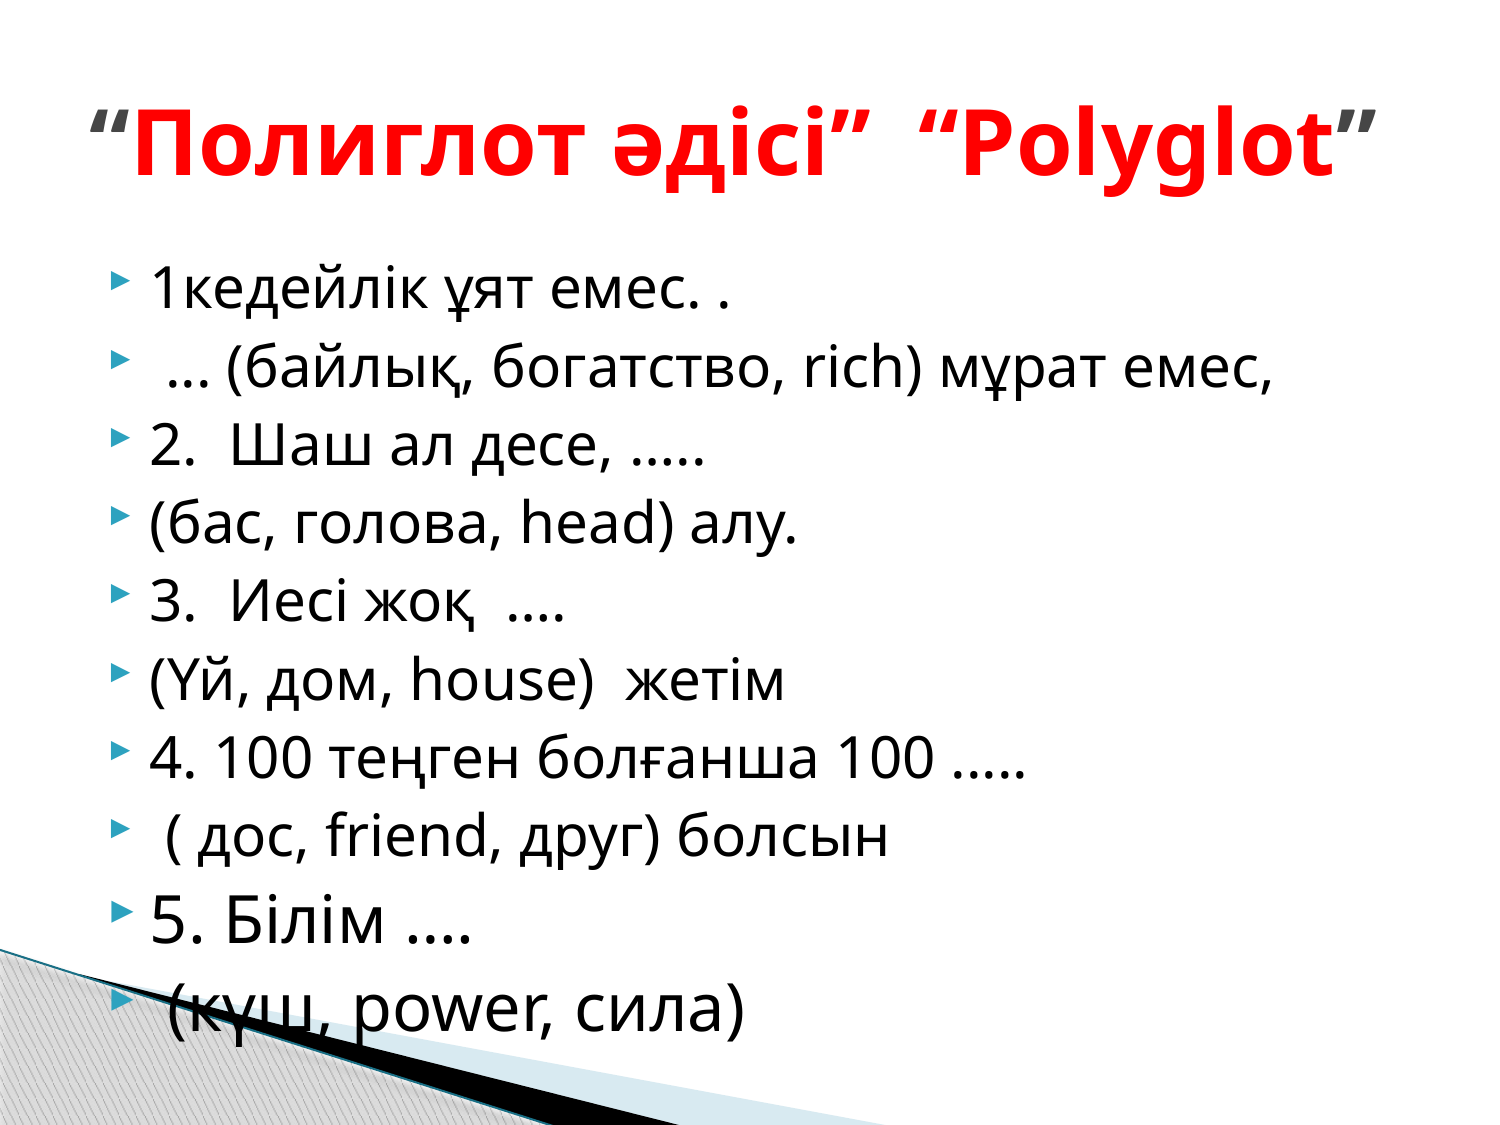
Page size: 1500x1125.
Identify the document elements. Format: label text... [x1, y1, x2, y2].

title “Полиглот әдісі” “Polyglot” [75, 45, 1425, 233]
list 1кедейлік ұят емес. . ... (байлық, богатство, rich) мұрат емес, 2. Шаш ал десе, ….. (бас, голова, head) алу. 3. Иесі жоқ …. (Үй, дом, house) жетім 4. 100 теңген болғанша 100 ..... ( дос, friend, друг) болсын 5. Білім …. (күш, power, сила) [75, 243, 1425, 1125]
